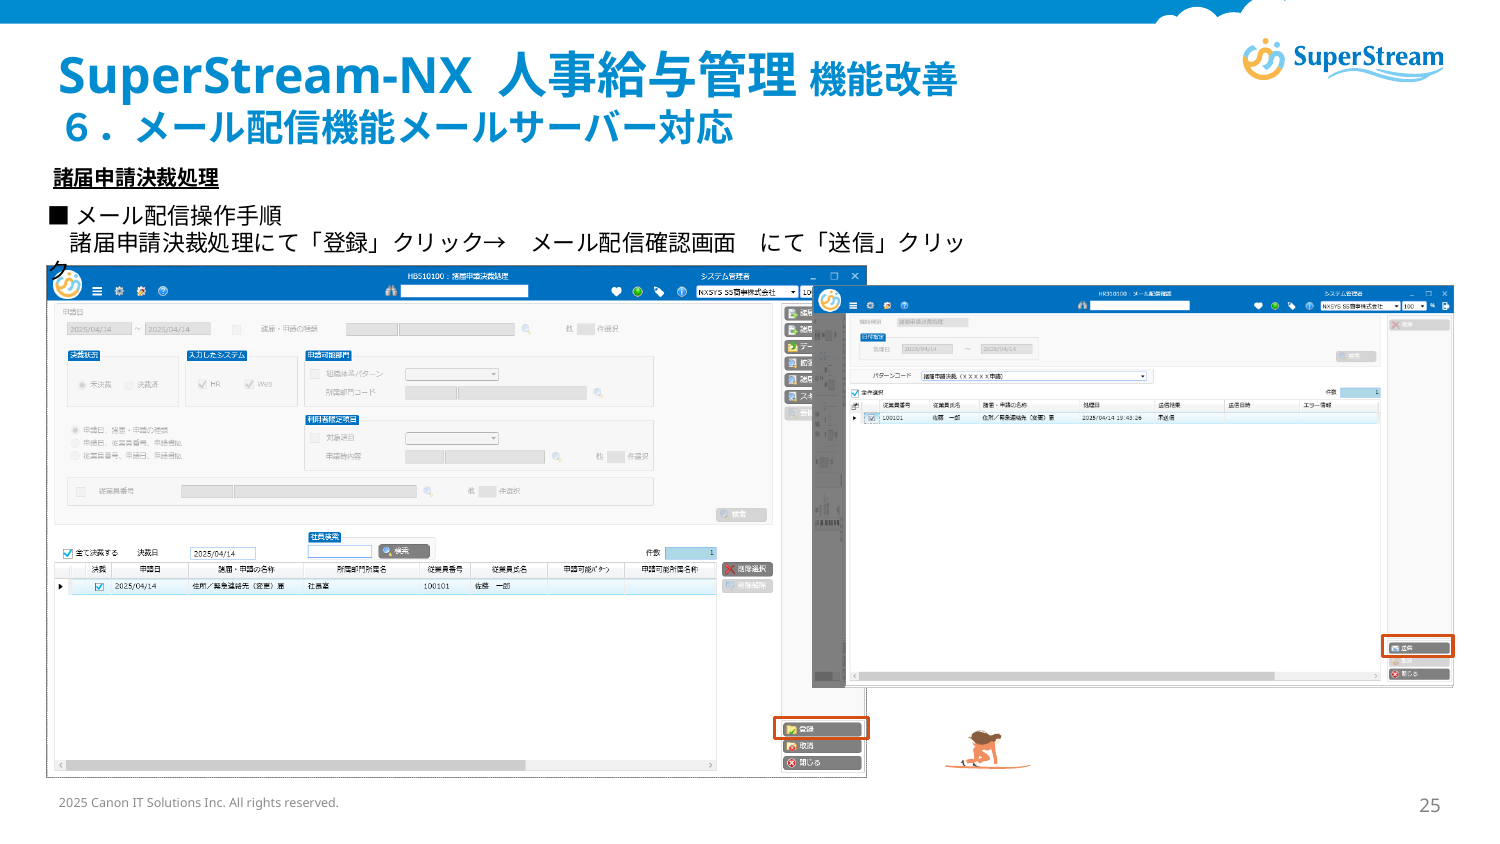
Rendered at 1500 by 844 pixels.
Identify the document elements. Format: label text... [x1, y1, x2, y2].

slide_number 25 [1381, 797, 1441, 820]
footer 2025 Canon IT Solutions Inc. All rights reserved. [58, 788, 414, 811]
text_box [812, 285, 1454, 687]
picture [944, 729, 1031, 772]
text_box ■メール配信操作手順 諸届申請決裁処理にて「登録」クリック→ メール配信確認画面 にて「送信」クリック [32, 193, 1004, 291]
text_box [46, 264, 869, 778]
title SuperStream-NX 人事給与管理 機能改善 ６．メール配信機能メールサーバー対応 [58, 43, 1316, 140]
text_box 諸届申請決裁処理 [53, 150, 526, 186]
